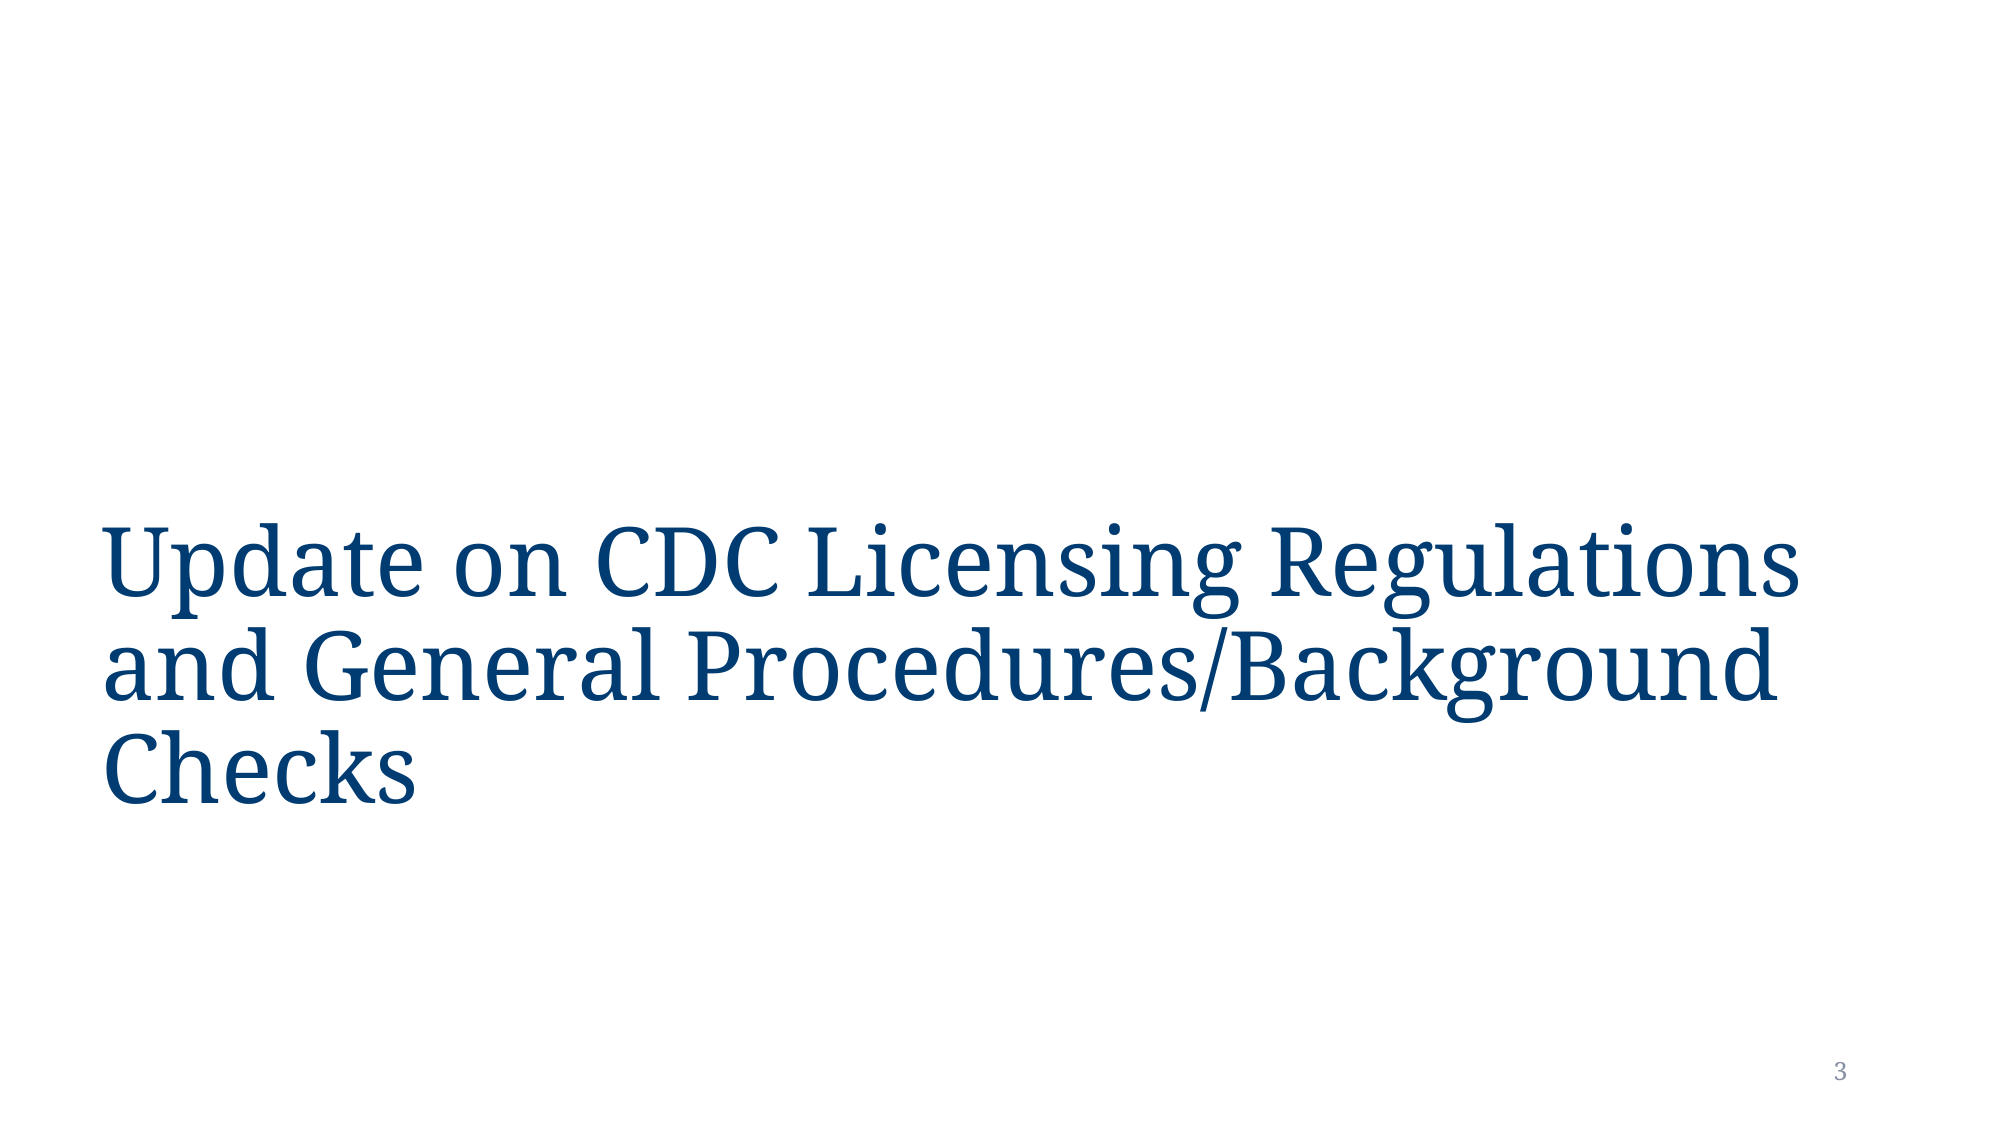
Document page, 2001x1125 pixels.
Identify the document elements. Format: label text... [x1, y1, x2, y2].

slide_number 3 [1412, 1042, 1863, 1103]
title Update on CDC Licensing Regulations and General Procedures/Background Checks [86, 219, 1961, 832]
